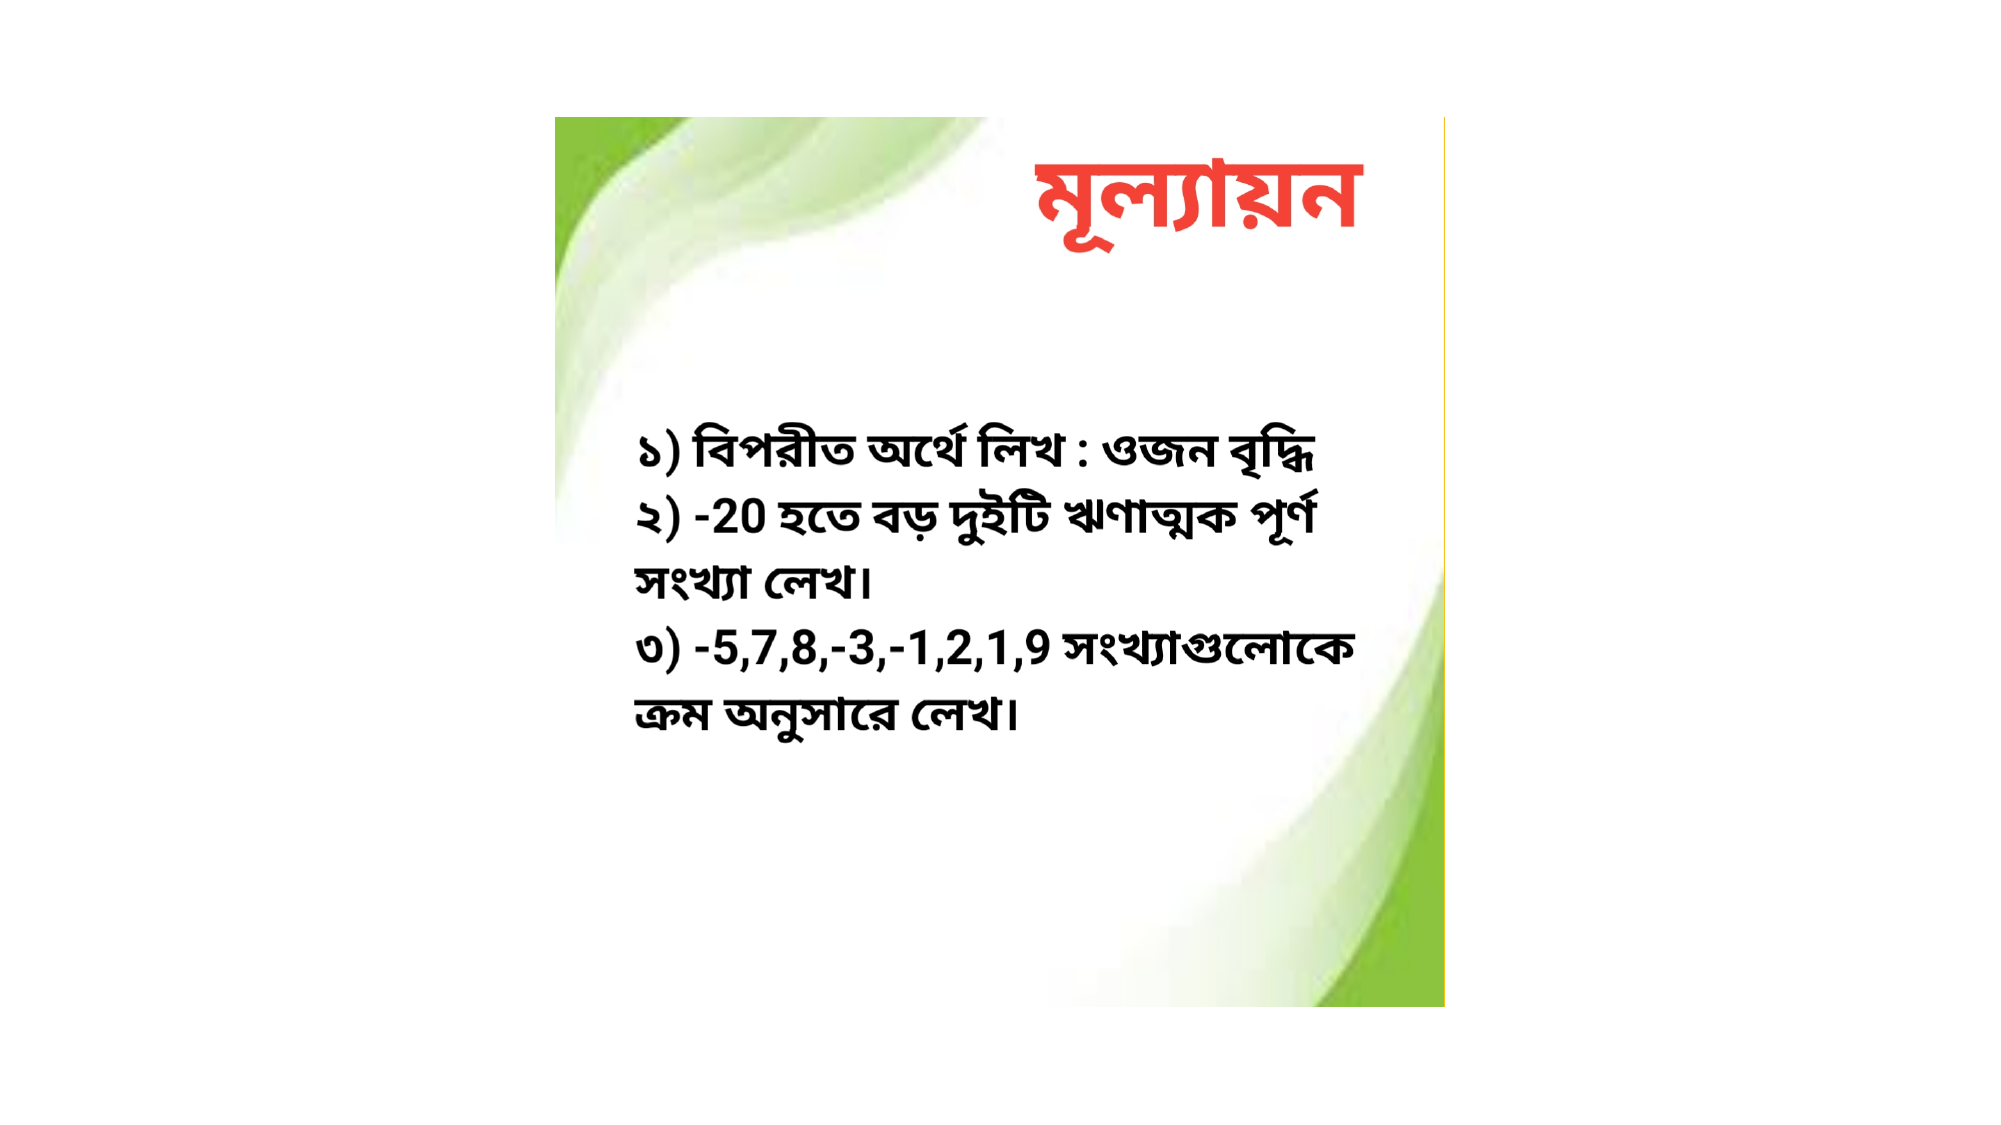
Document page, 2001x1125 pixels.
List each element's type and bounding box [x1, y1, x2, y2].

picture [555, 117, 1445, 1007]
